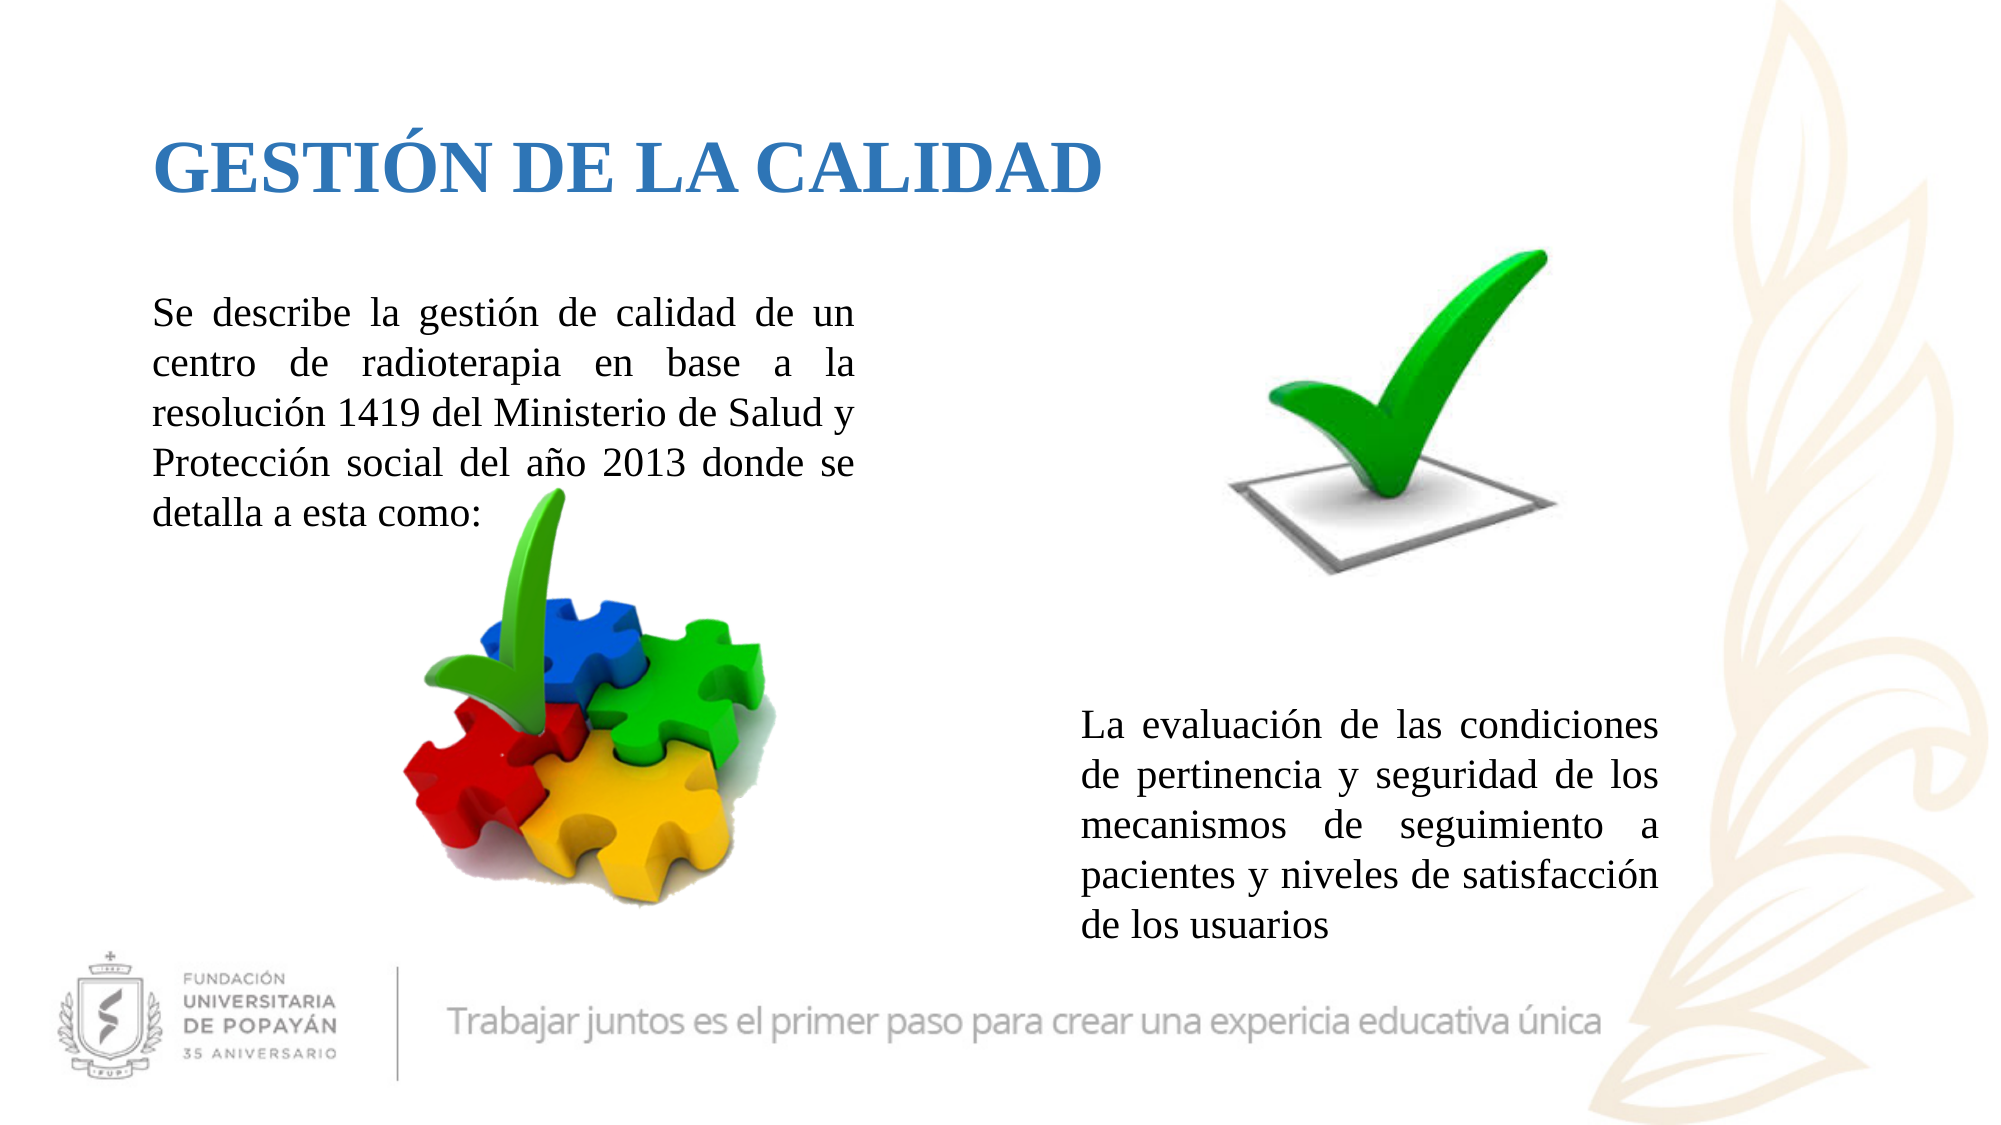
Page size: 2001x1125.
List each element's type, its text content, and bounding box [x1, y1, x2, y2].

title GESTIÓN DE LA CALIDAD [137, 59, 1131, 278]
text_box La evaluación de las condiciones de pertinencia y seguridad de los mecanismos de seguimiento a pacientes y niveles de satisfacción de los usuarios [1066, 689, 1675, 955]
picture [0, 0, 2001, 1125]
text_box Se describe la gestión de calidad de un centro de radioterapia en base a la resolución 1419 del Ministerio de Salud y Protección social del año 2013 donde se detalla a esta como: [137, 277, 871, 858]
